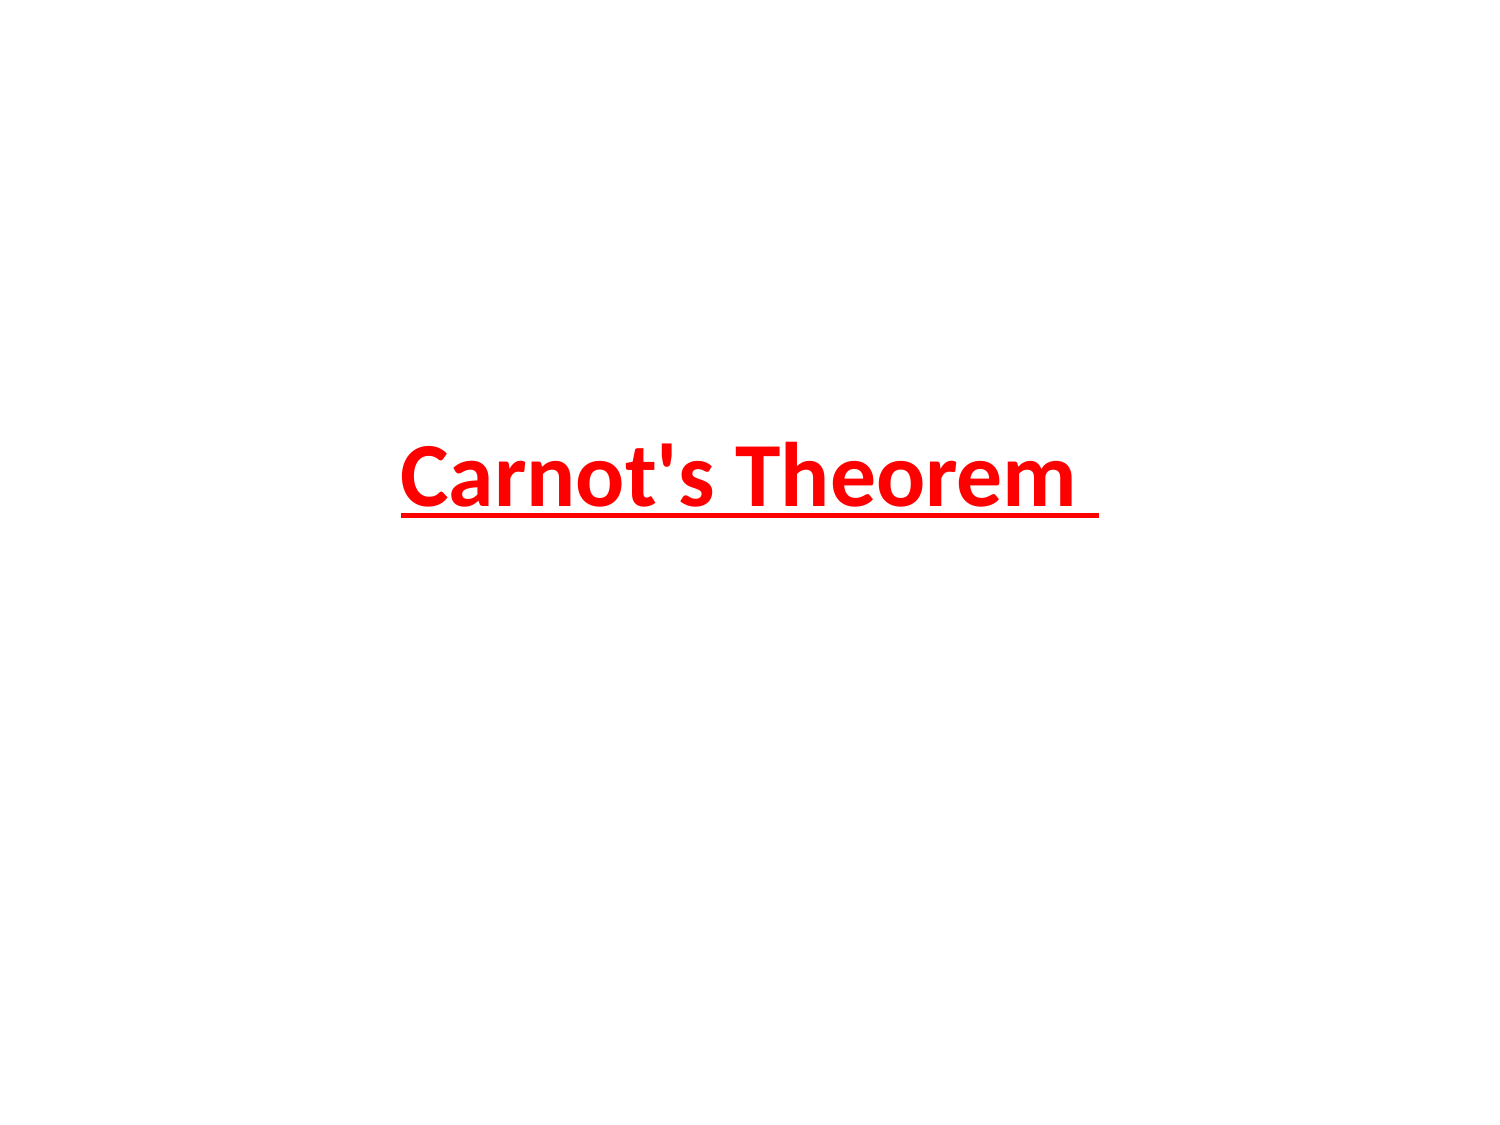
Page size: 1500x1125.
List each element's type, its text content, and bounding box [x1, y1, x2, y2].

title Carnot's Theorem [112, 349, 1388, 591]
